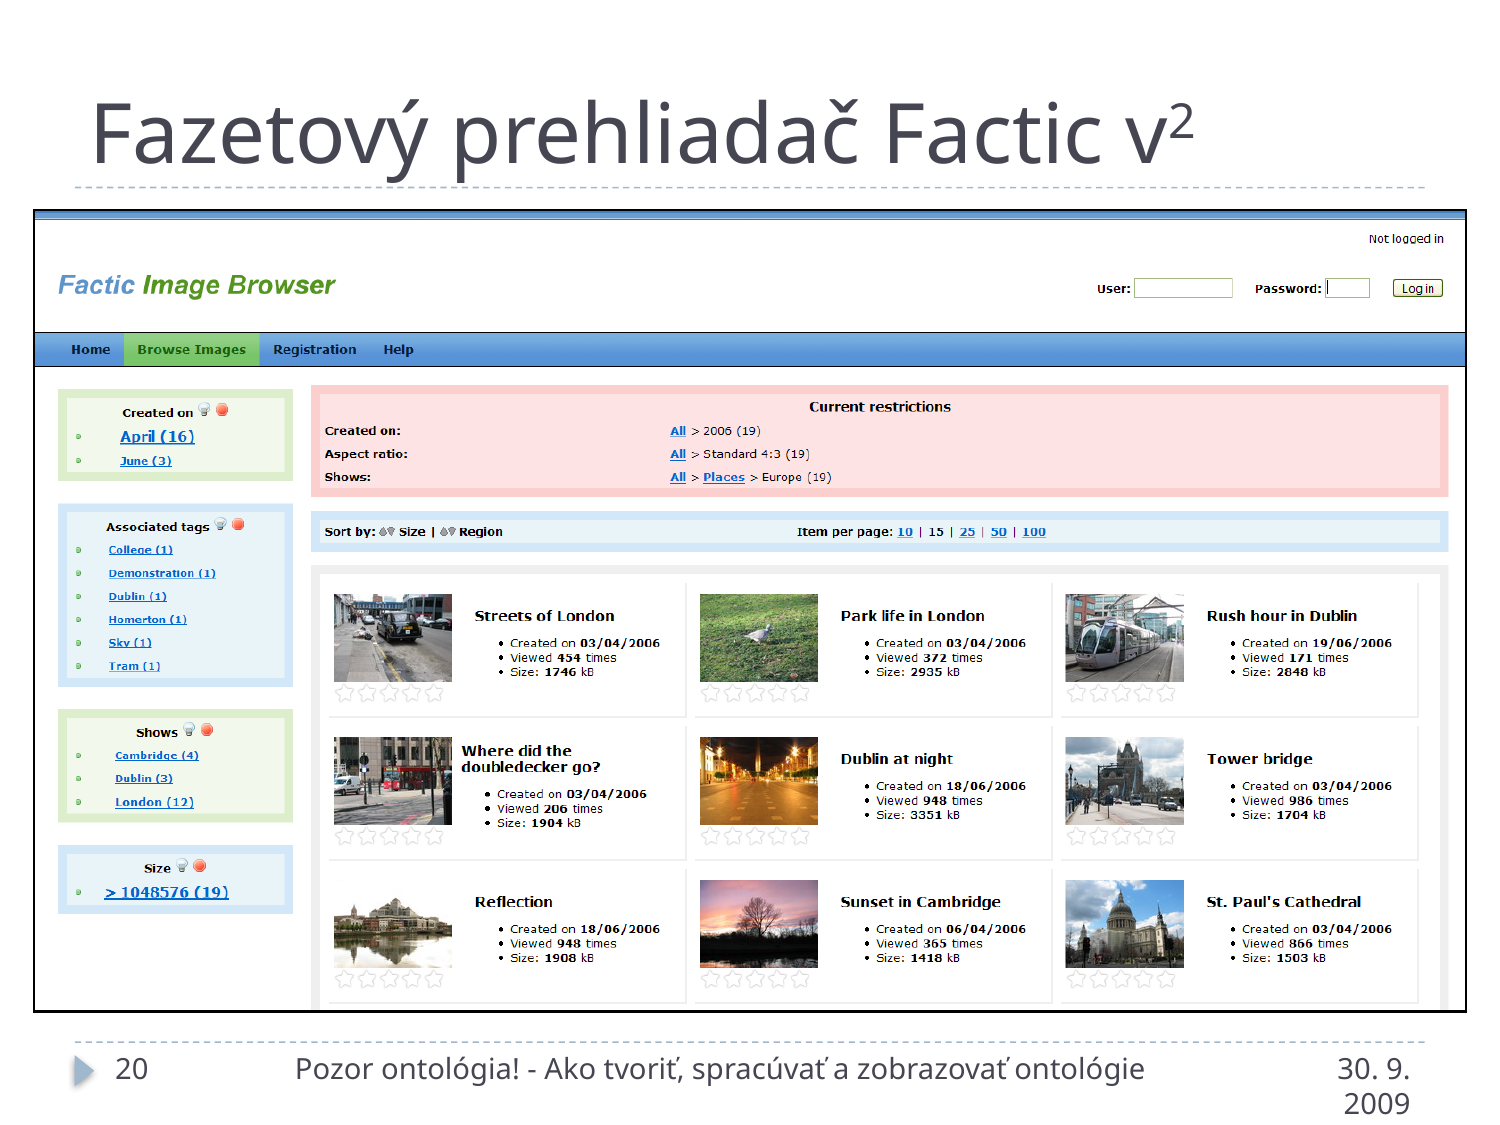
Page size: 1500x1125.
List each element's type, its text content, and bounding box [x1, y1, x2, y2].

picture [34, 210, 1466, 1011]
footer Pozor ontológia! - Ako tvoriť, spracúvať a zobrazovať ontológie [222, 1042, 1219, 1103]
slide_number 20 [100, 1042, 188, 1103]
title Fazetový prehliadač Factic v2 [75, 24, 1425, 188]
slide_number 30. 9. 2009 [1253, 1042, 1426, 1103]
